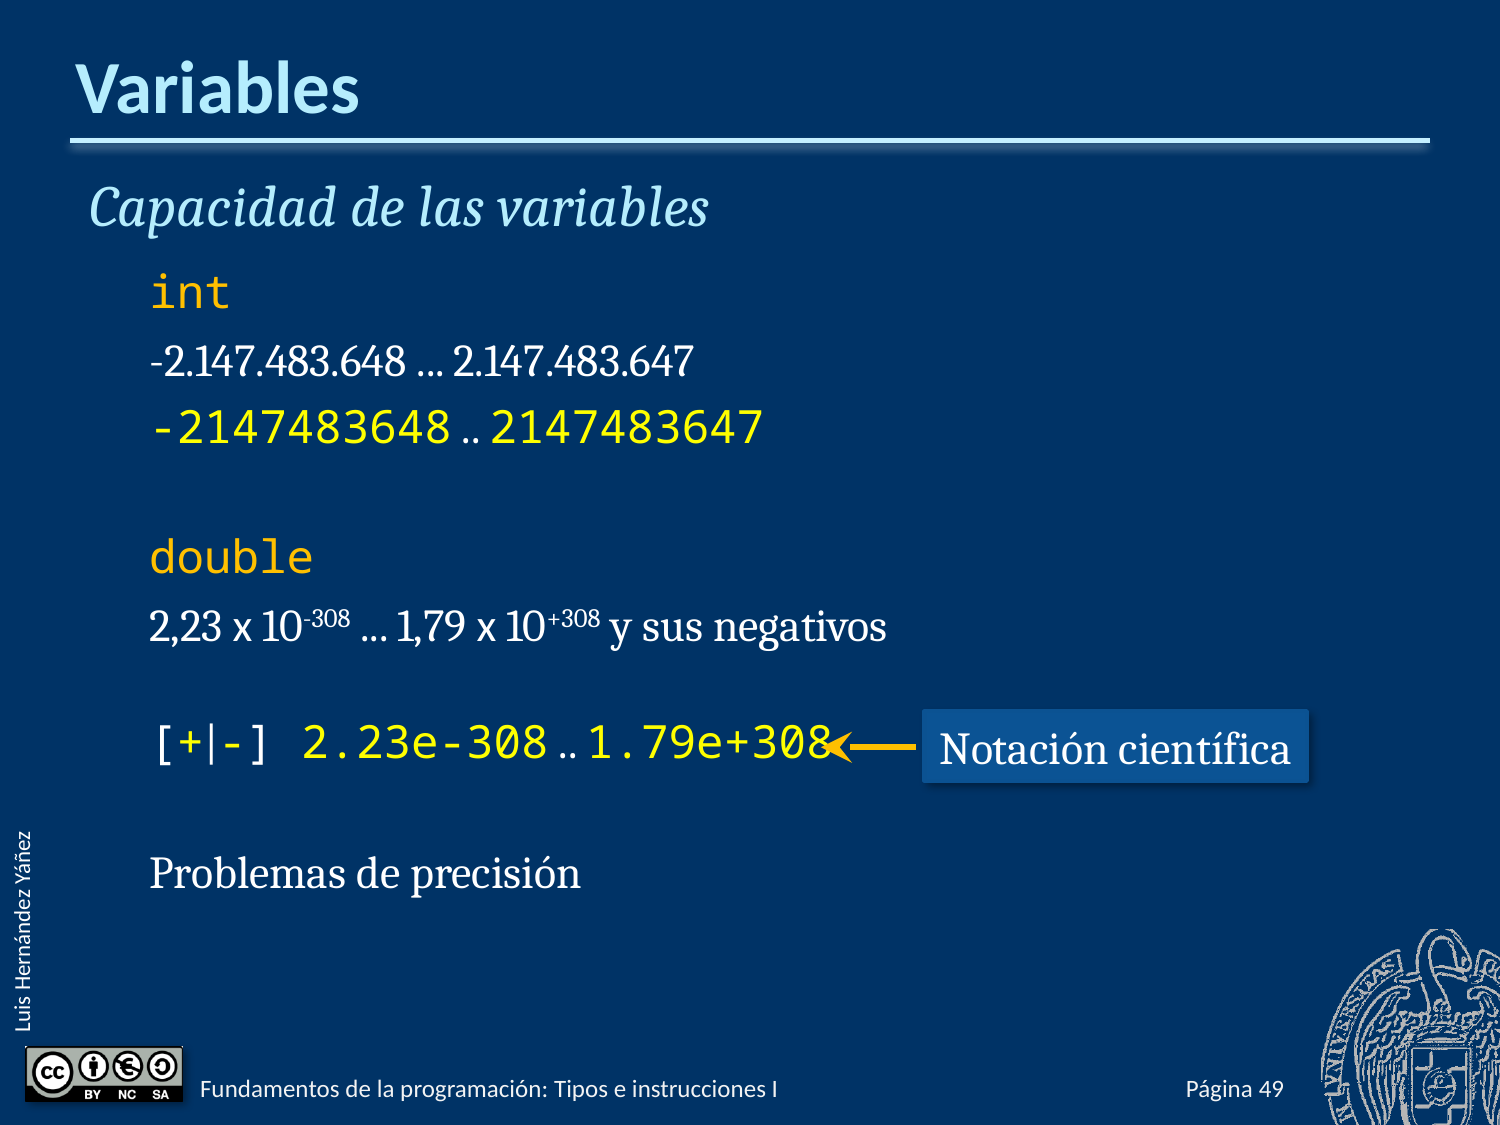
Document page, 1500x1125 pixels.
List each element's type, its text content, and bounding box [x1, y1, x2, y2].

title Variables [75, 46, 1425, 129]
picture [25, 1046, 183, 1102]
footer Fundamentos de la programación: Tipos e instrucciones I [200, 1042, 1114, 1103]
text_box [820, 710, 1316, 783]
slide_number Página 96 [1136, 1042, 1285, 1103]
picture [1321, 929, 1500, 1125]
list Capacidad de las variables int -2.147.483.648 ... 2.147.483.647 -2147483648 .. 2147483647 double 2,23 x 10-308 ... 1,79 x 10+308 y sus negativos [+|-] 2.23e-308 .. 1.79e+308 Problemas de precisión [75, 160, 1425, 1000]
slide_number Página 103 [814, 713, 1322, 795]
text_box cin >> cantidad; [821, 783, 927, 789]
